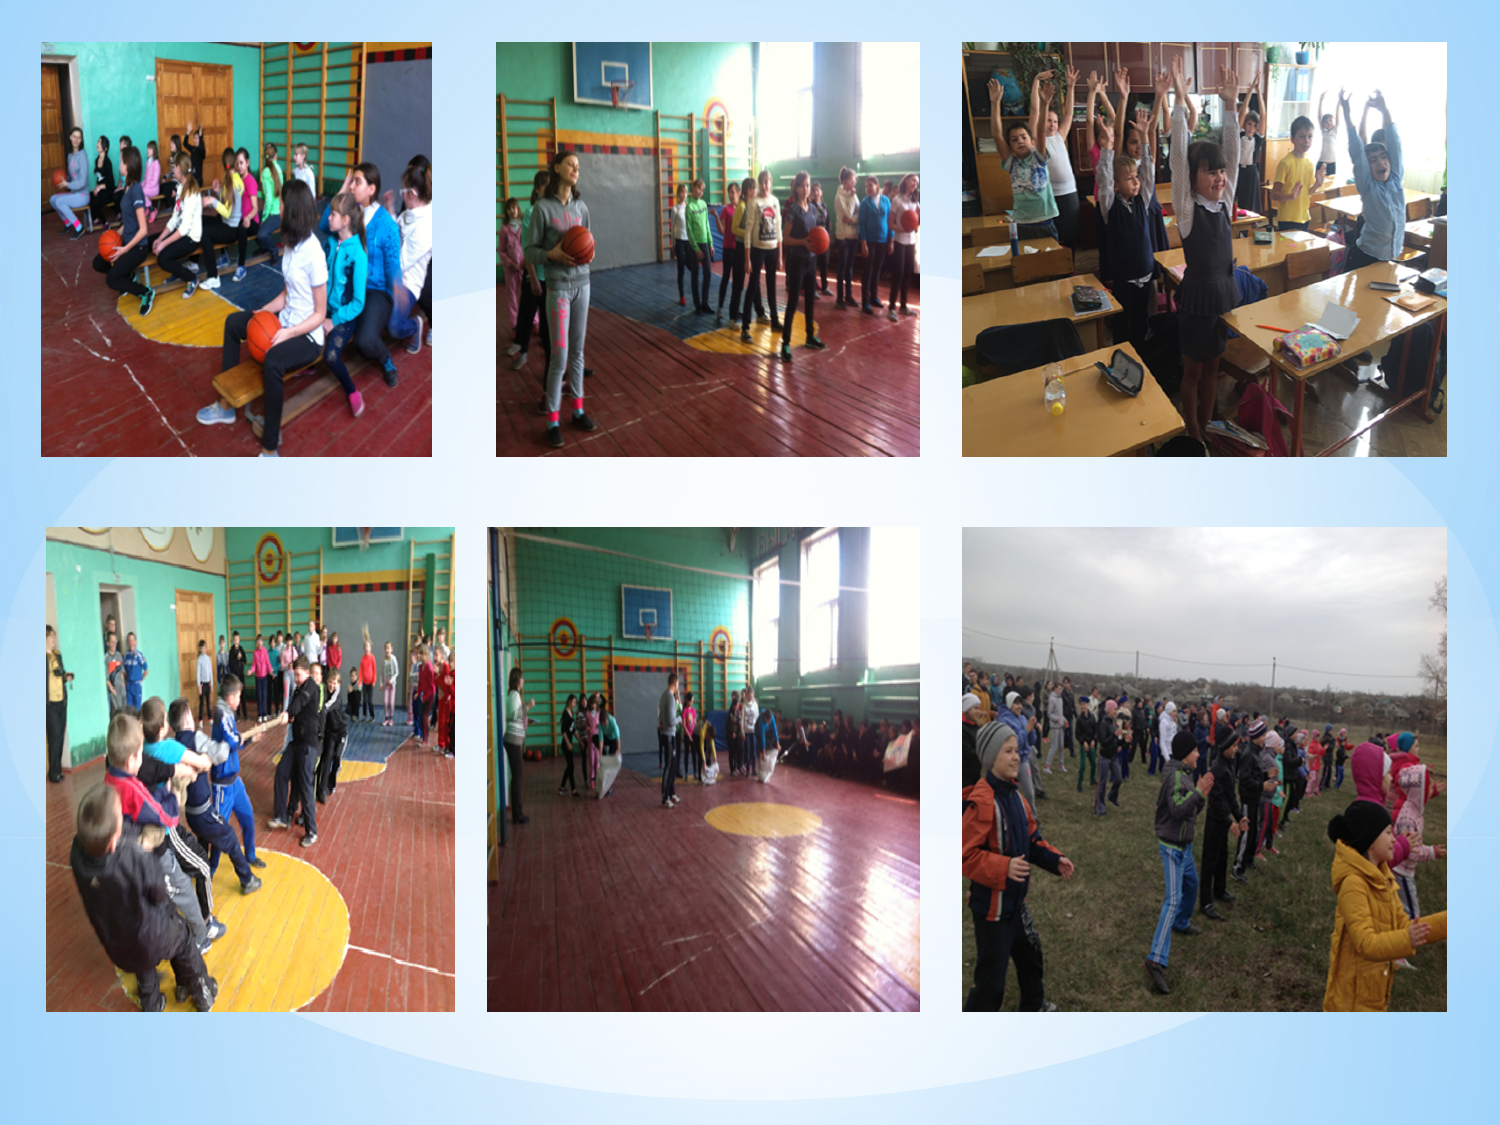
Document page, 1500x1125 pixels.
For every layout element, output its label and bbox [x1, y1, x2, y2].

picture [487, 526, 920, 1012]
picture [41, 42, 432, 457]
picture [496, 42, 920, 457]
picture [45, 526, 455, 1012]
picture [962, 42, 1448, 457]
picture [962, 526, 1448, 1012]
